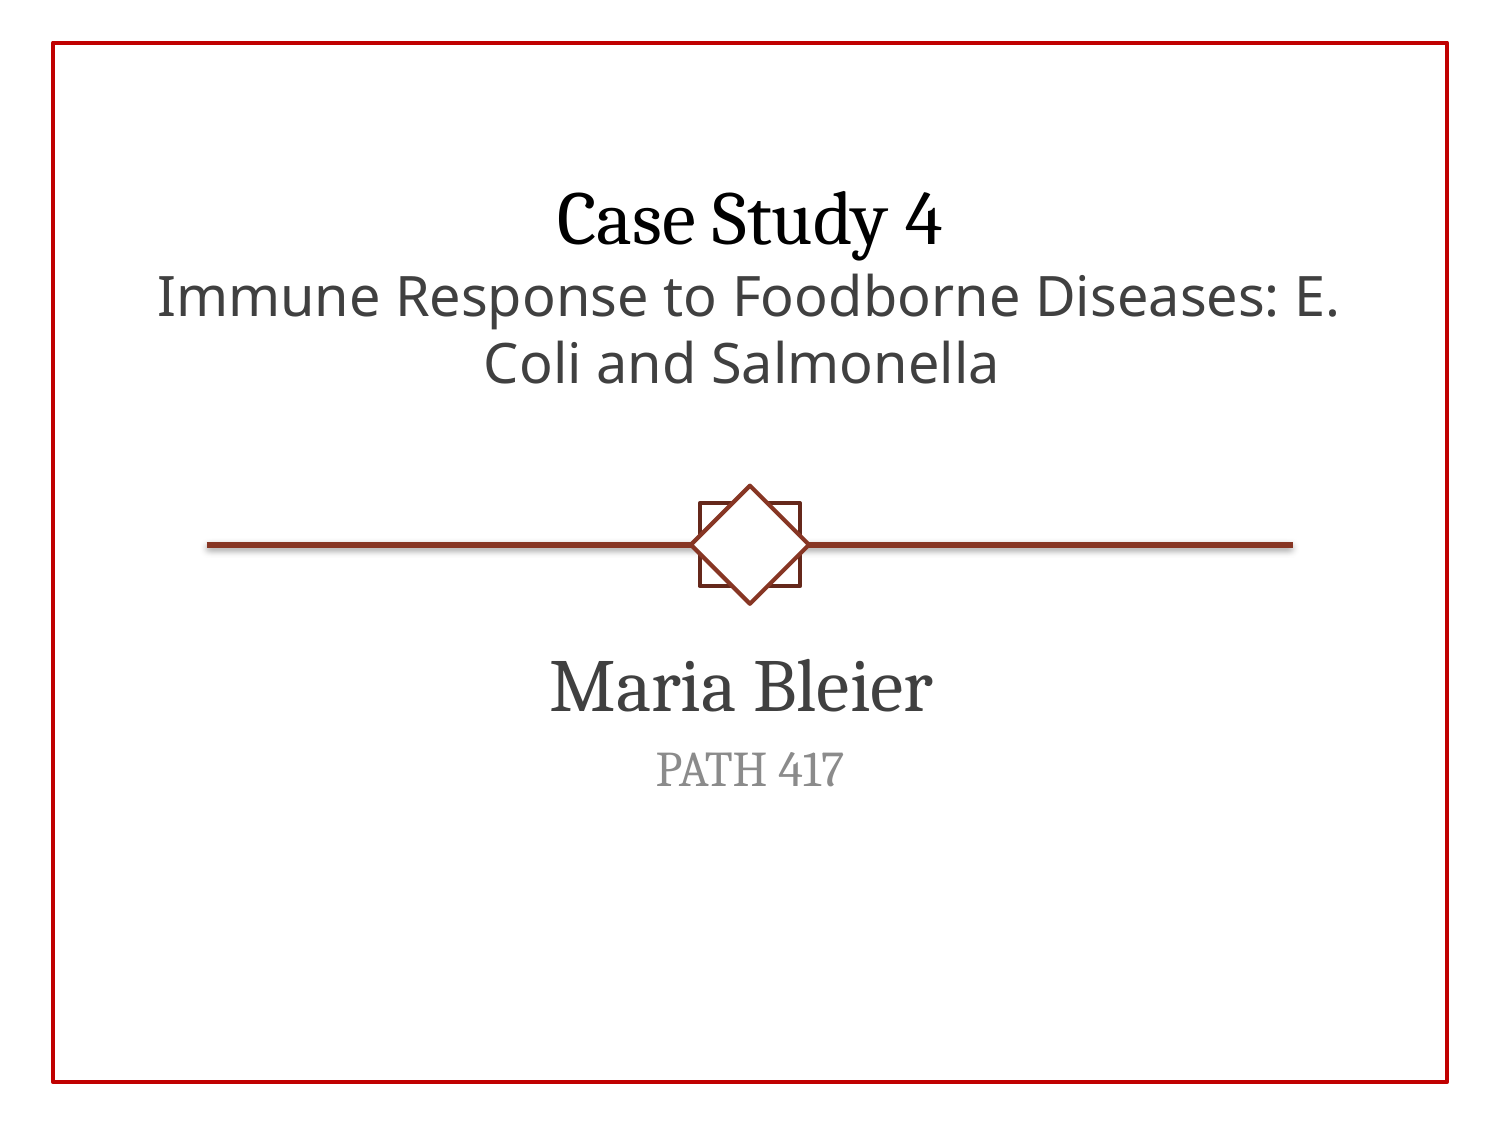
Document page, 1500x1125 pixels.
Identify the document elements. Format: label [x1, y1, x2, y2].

text_box [770, 556, 802, 588]
text_box [51, 41, 1449, 1084]
text_box [770, 501, 802, 533]
text_box [698, 556, 730, 588]
text_box [695, 552, 805, 606]
text_box [698, 501, 730, 533]
text_box [689, 483, 811, 543]
